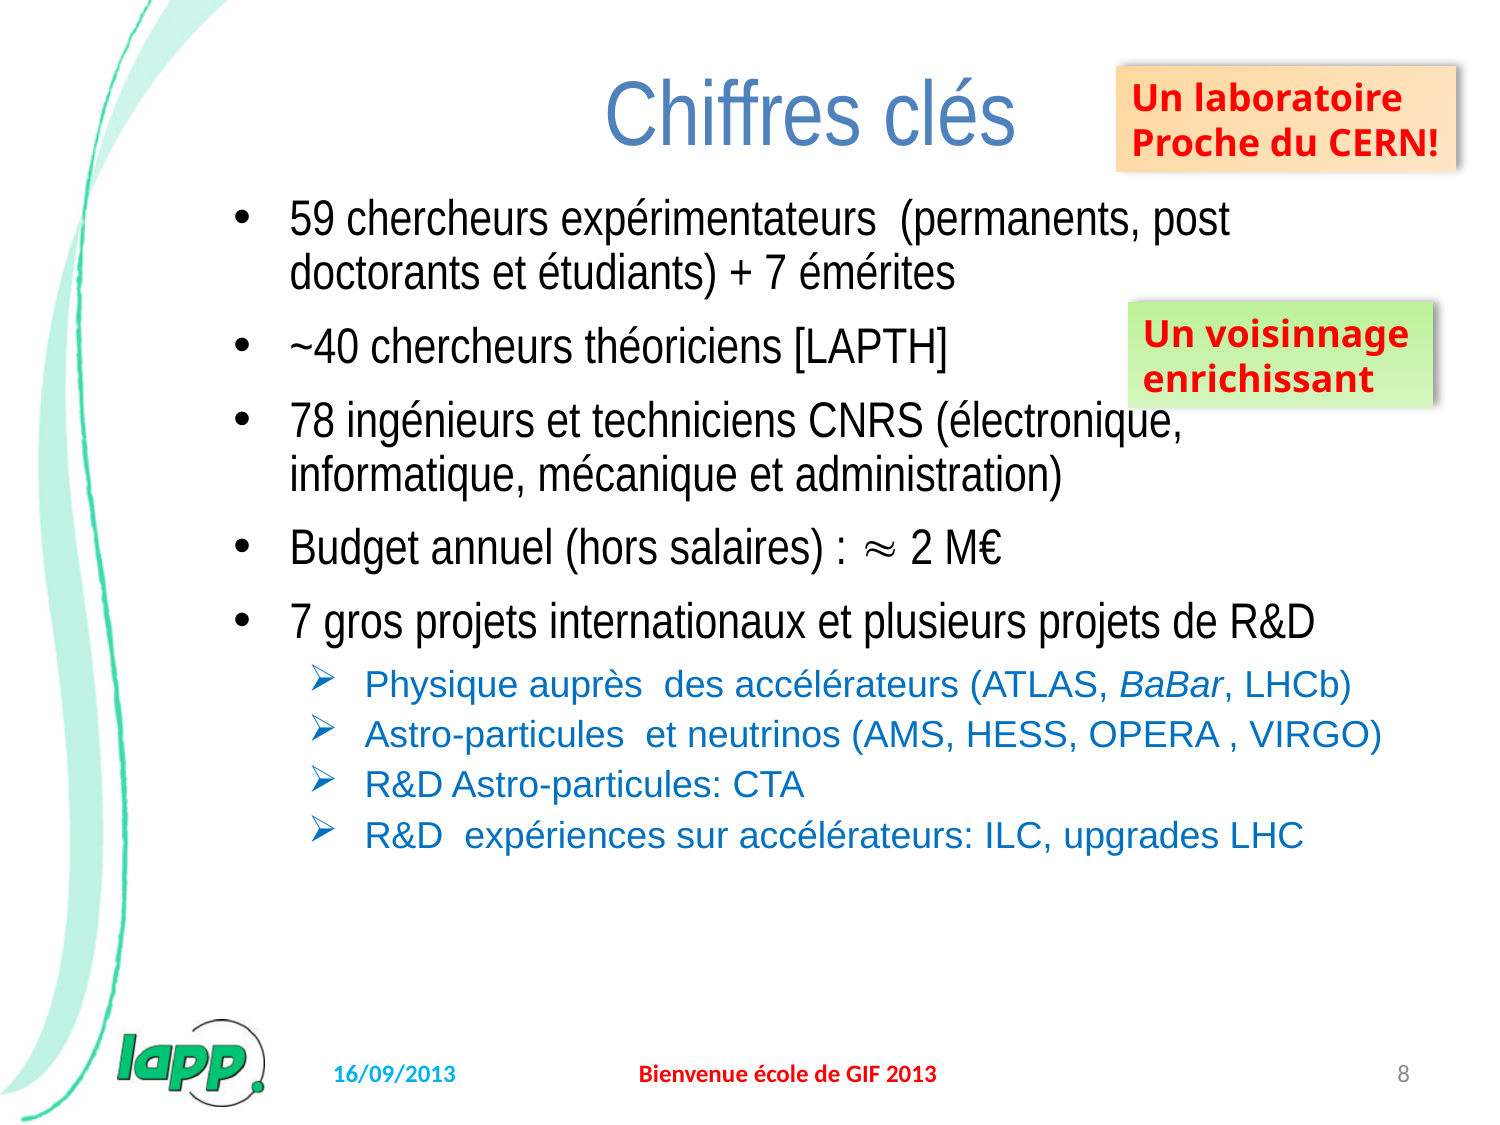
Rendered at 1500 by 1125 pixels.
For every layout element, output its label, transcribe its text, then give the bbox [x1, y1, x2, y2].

text_box 59 chercheurs expérimentateurs (permanents, post doctorants et étudiants) + 7 émérites ~40 chercheurs théoriciens [LAPTH] 78 ingénieurs et techniciens CNRS (électronique, informatique, mécanique et administration) Budget annuel (hors salaires) :  2 M€ 7 gros projets internationaux et plusieurs projets de R&D Physique auprès des accélérateurs (ATLAS, BaBar, LHCb) Astro-particules et neutrinos (AMS, HESS, OPERA , VIRGO) R&D Astro-particules: CTA R&D expériences sur accélérateurs: ILC, upgrades LHC [218, 184, 1424, 1012]
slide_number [317, 1042, 493, 1103]
slide_number 8 [1074, 1042, 1425, 1103]
footer Bienvenue école de GIF 2013 [550, 1042, 1026, 1103]
picture [0, 0, 311, 1125]
title Chiffres clés [210, 44, 1412, 173]
text_box Un laboratoire Proche du CERN! [1116, 66, 1457, 172]
text_box Un voisinnage enrichissant [1128, 302, 1433, 408]
